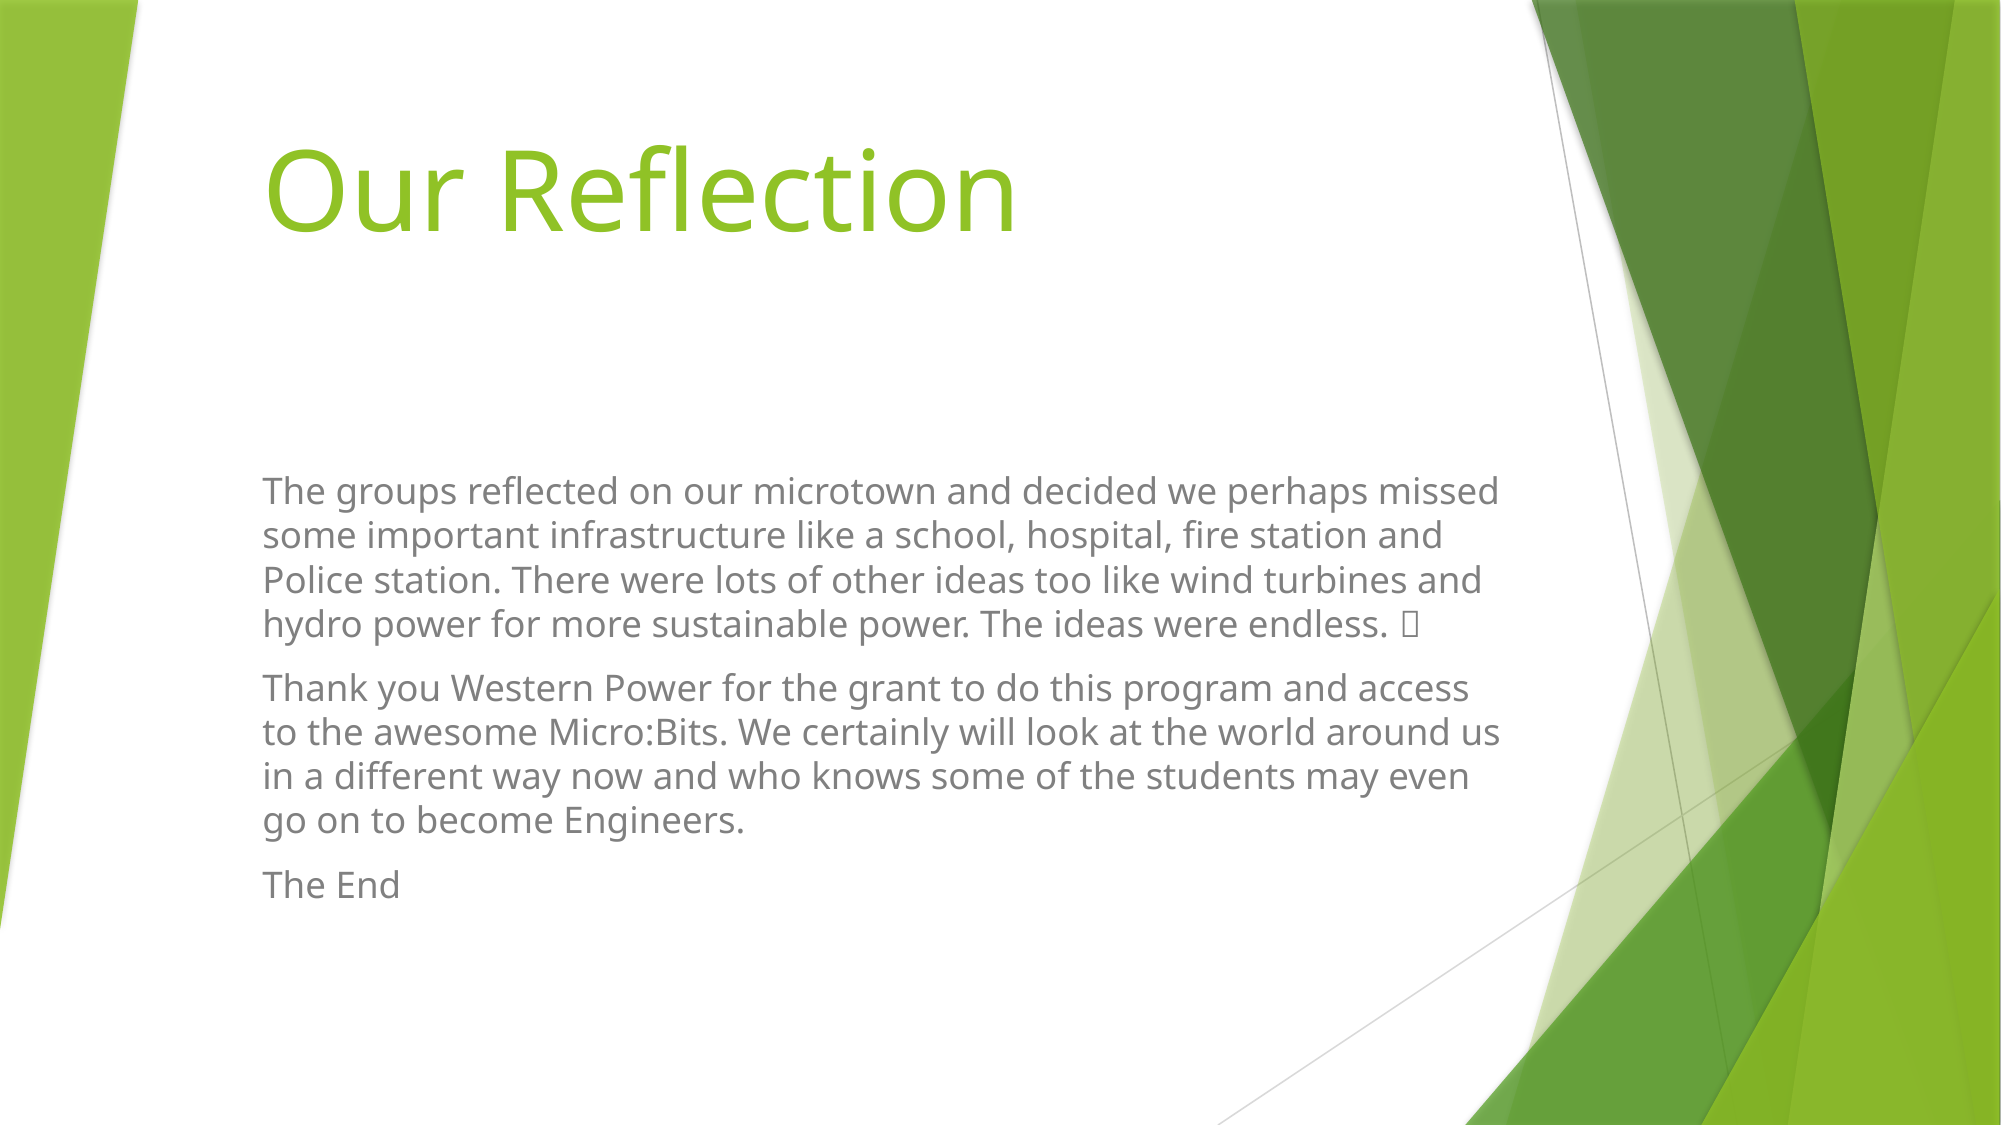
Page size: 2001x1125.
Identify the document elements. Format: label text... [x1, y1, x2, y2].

subtitle The groups reflected on our microtown and decided we perhaps missed some important infrastructure like a school, hospital, fire station and Police station. There were lots of other ideas too like wind turbines and hydro power for more sustainable power. The ideas were endless.  Thank you Western Power for the grant to do this program and access to the awesome Micro:Bits. We certainly will look at the world around us in a different way now and who knows some of the students may even go on to become Engineers. The End [247, 460, 1522, 954]
title Our Reflection [247, 130, 1522, 262]
